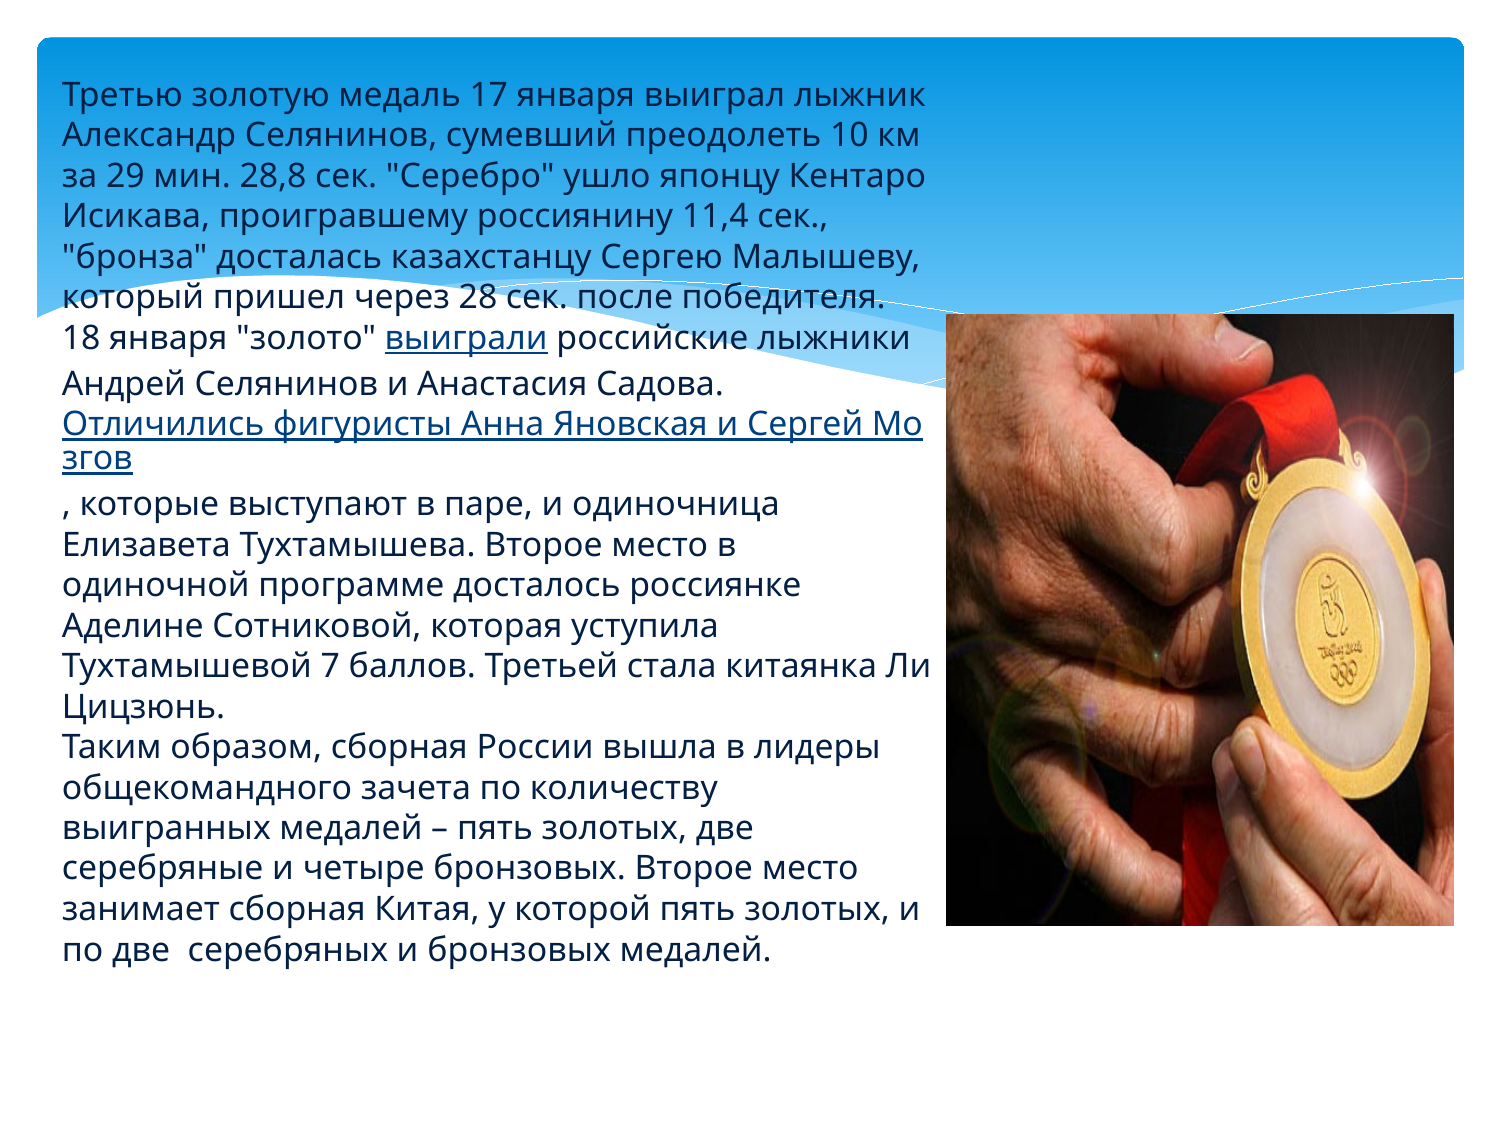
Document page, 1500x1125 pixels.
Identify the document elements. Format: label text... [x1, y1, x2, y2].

title Третью золотую медаль 17 января выиграл лыжник Александр Селянинов, сумевший преодолеть 10 км за 29 мин. 28,8 сек. "Серебро" ушло японцу Кентаро Исикава, проигравшему россиянину 11,4 сек., "бронза" досталась казахстанцу Сергею Малышеву, который пришел через 28 сек. после победителя. 18 января "золото" выиграли российские лыжники Андрей Селянинов и Анастасия Садова. Отличились фигуристы Анна Яновская и Сергей Мозгов, которые выступают в паре, и одиночница Елизавета Тухтамышева. Второе место в одиночной программе досталось россиянке Аделине Сотниковой, которая уступила Тухтамышевой 7 баллов. Третьей стала китаянка Ли Цицзюнь. Таким образом, сборная России вышла в лидеры общекомандного зачета по количеству выигранных медалей – пять золотых, две серебряные и четыре бронзовых. Второе место занимает сборная Китая, у которой пять золотых, и по две серебряных и бронзовых медалей. и бронзовых медалей. Третье место у сборной Австрии с четырьмя золотыми и двумя бронзовыми медалями. [46, 46, 947, 1057]
picture [946, 314, 1454, 926]
